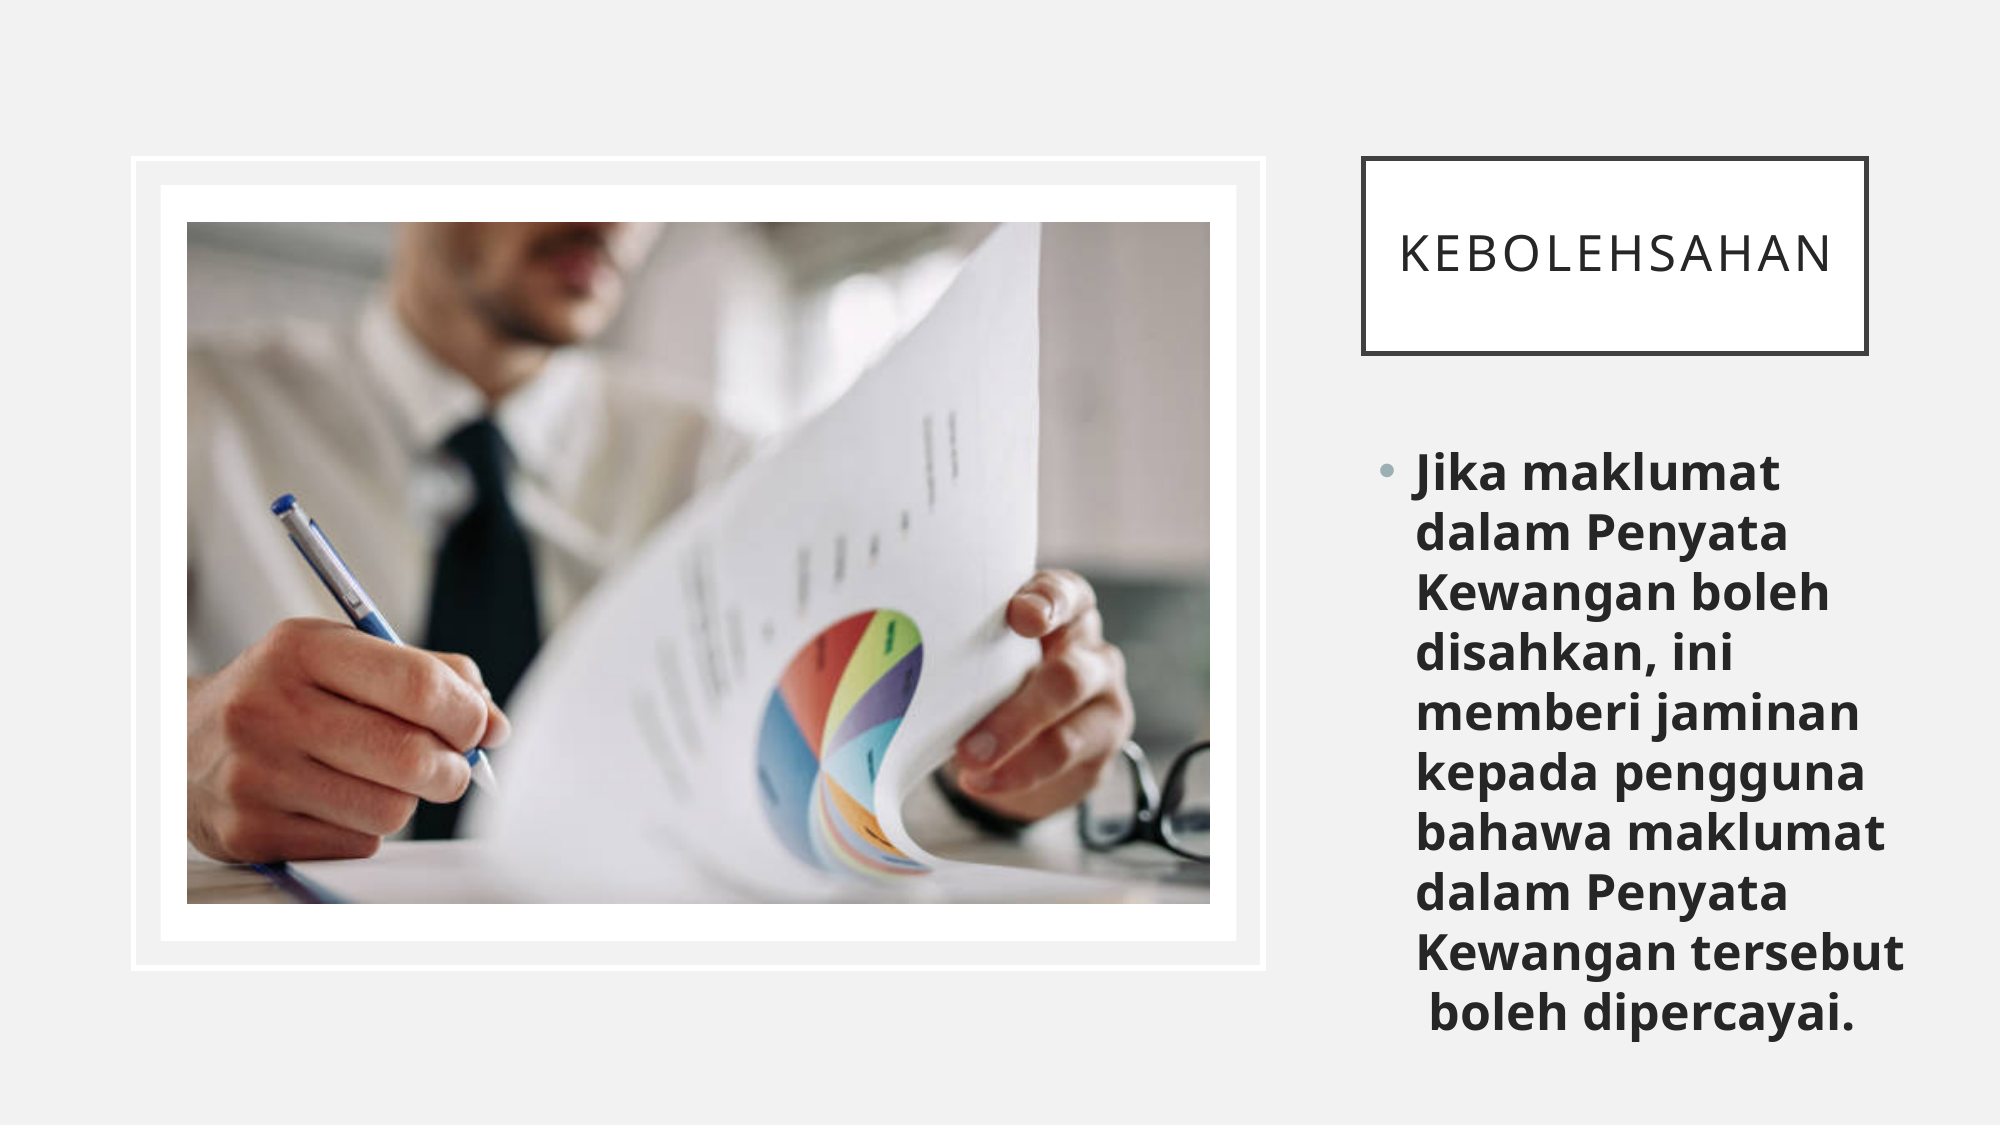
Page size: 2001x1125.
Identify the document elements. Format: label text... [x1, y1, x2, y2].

picture [187, 222, 1210, 904]
list Jika maklumat dalam Penyata Kewangan boleh disahkan, ini memberi jaminan kepada pengguna bahawa maklumat dalam Penyata Kewangan tersebut boleh dipercayai. [1363, 432, 1933, 968]
text_box [133, 157, 1264, 969]
text_box [159, 184, 1237, 942]
title Kebolehsahan [1361, 156, 1869, 356]
